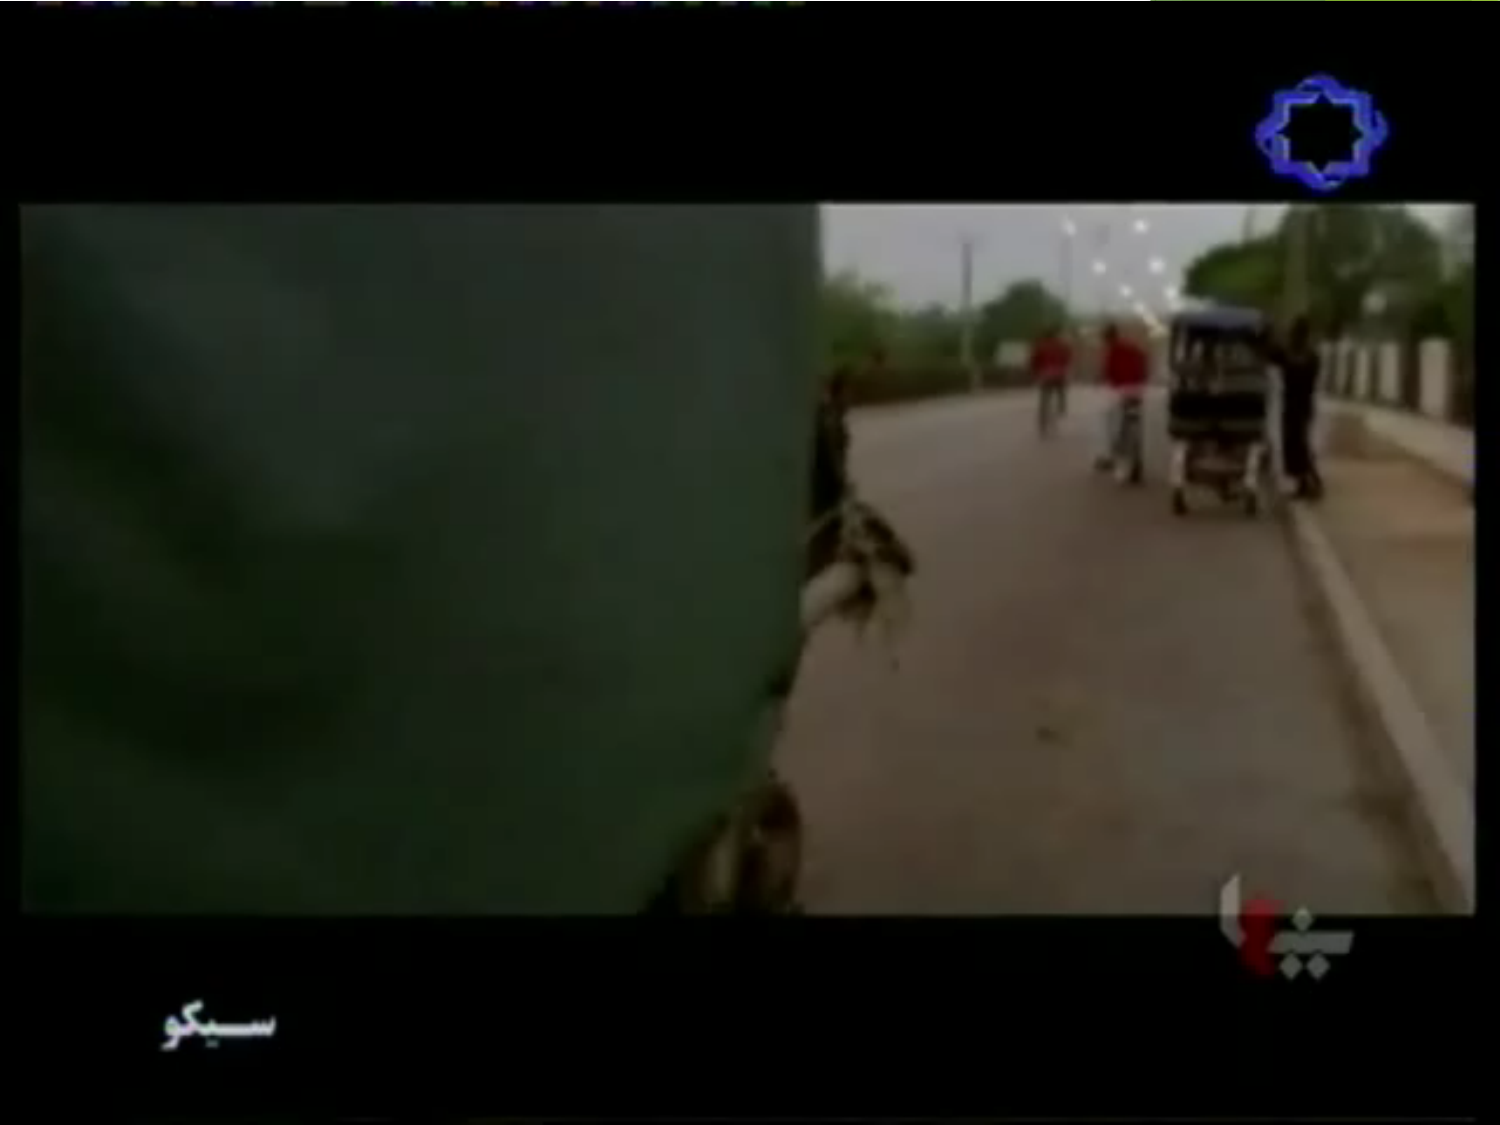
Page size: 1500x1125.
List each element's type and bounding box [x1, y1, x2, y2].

list [0, 0, 1500, 1125]
